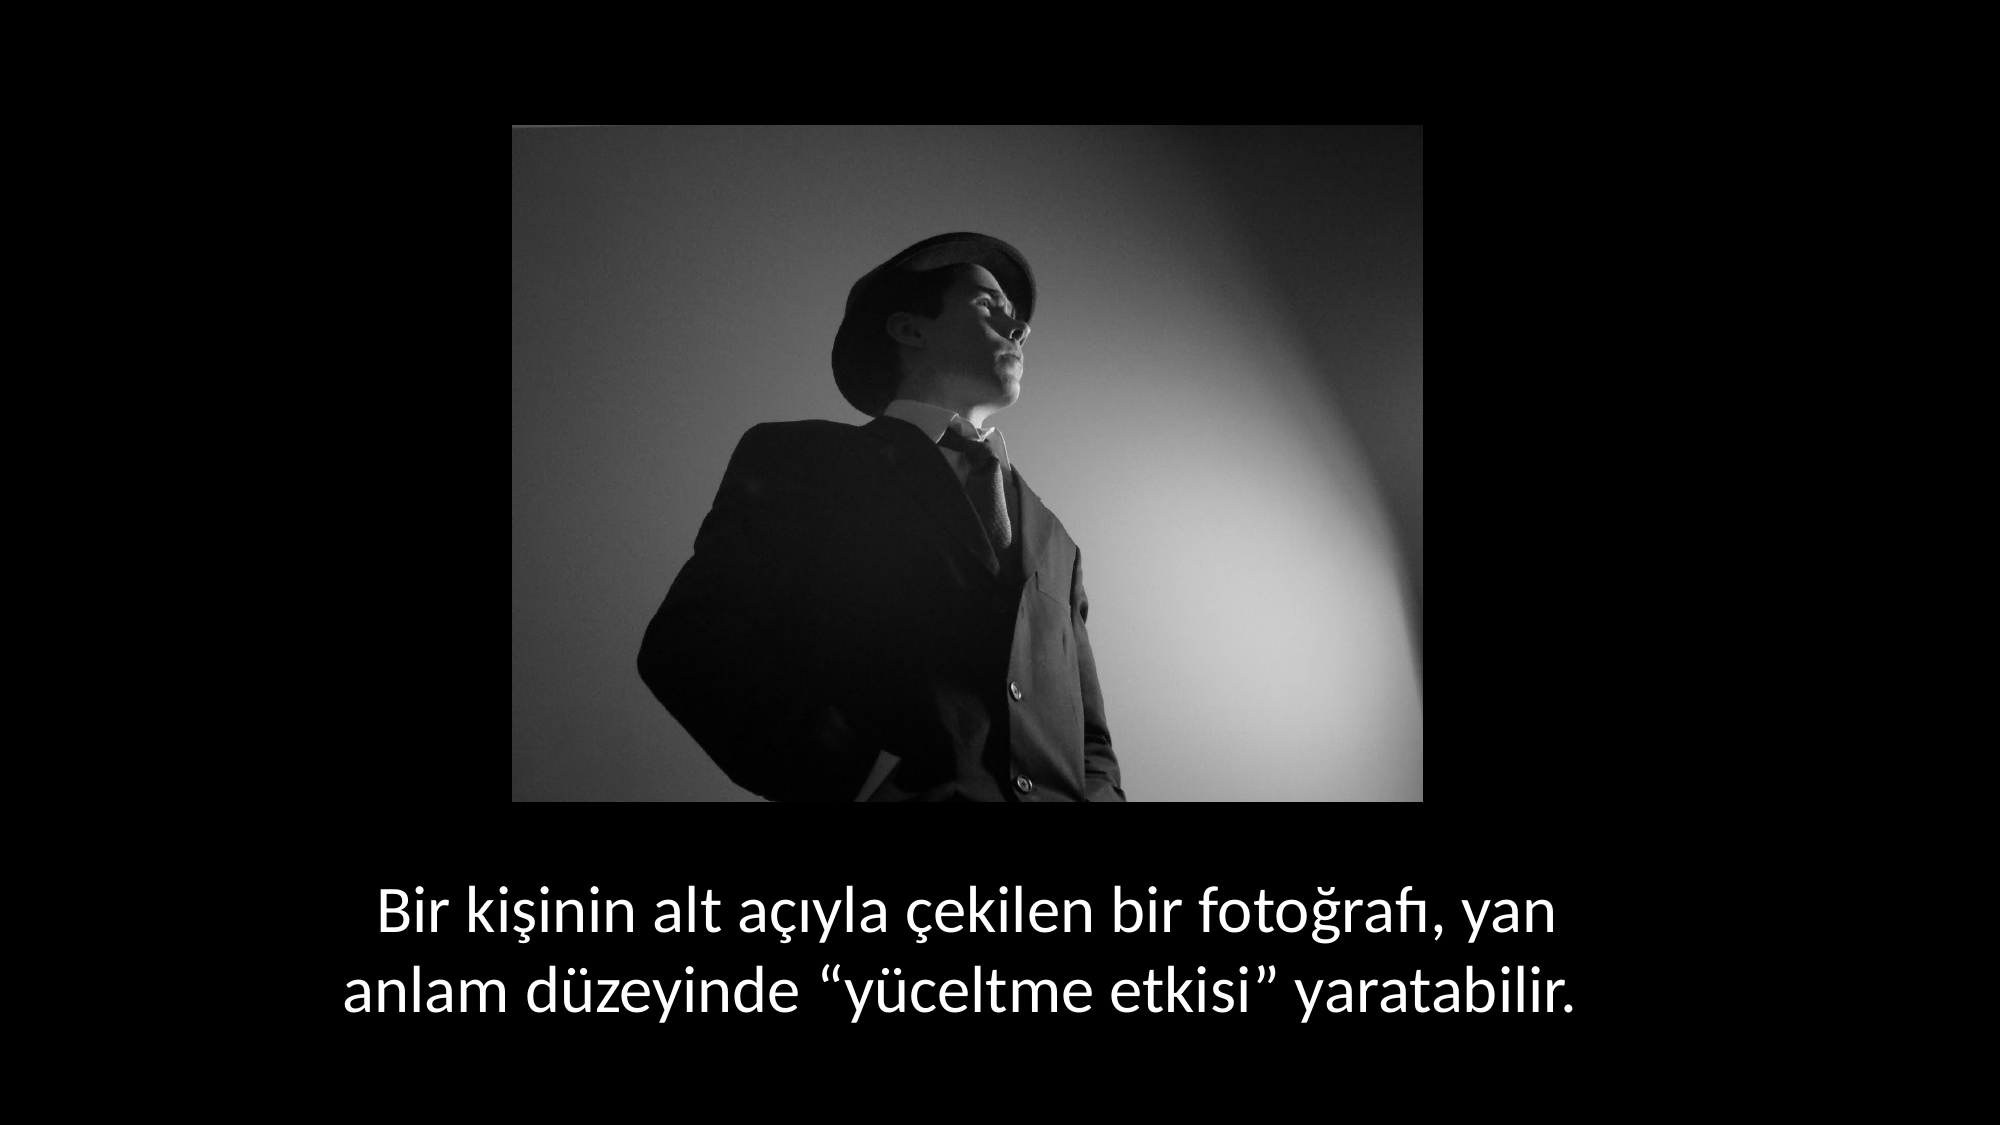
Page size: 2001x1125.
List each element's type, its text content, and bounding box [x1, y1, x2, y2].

text_box Bir kişinin alt açıyla çekilen bir fotoğrafı, yan anlam düzeyinde “yüceltme etkisi” yaratabilir. [277, 858, 1659, 1033]
picture [512, 125, 1423, 802]
